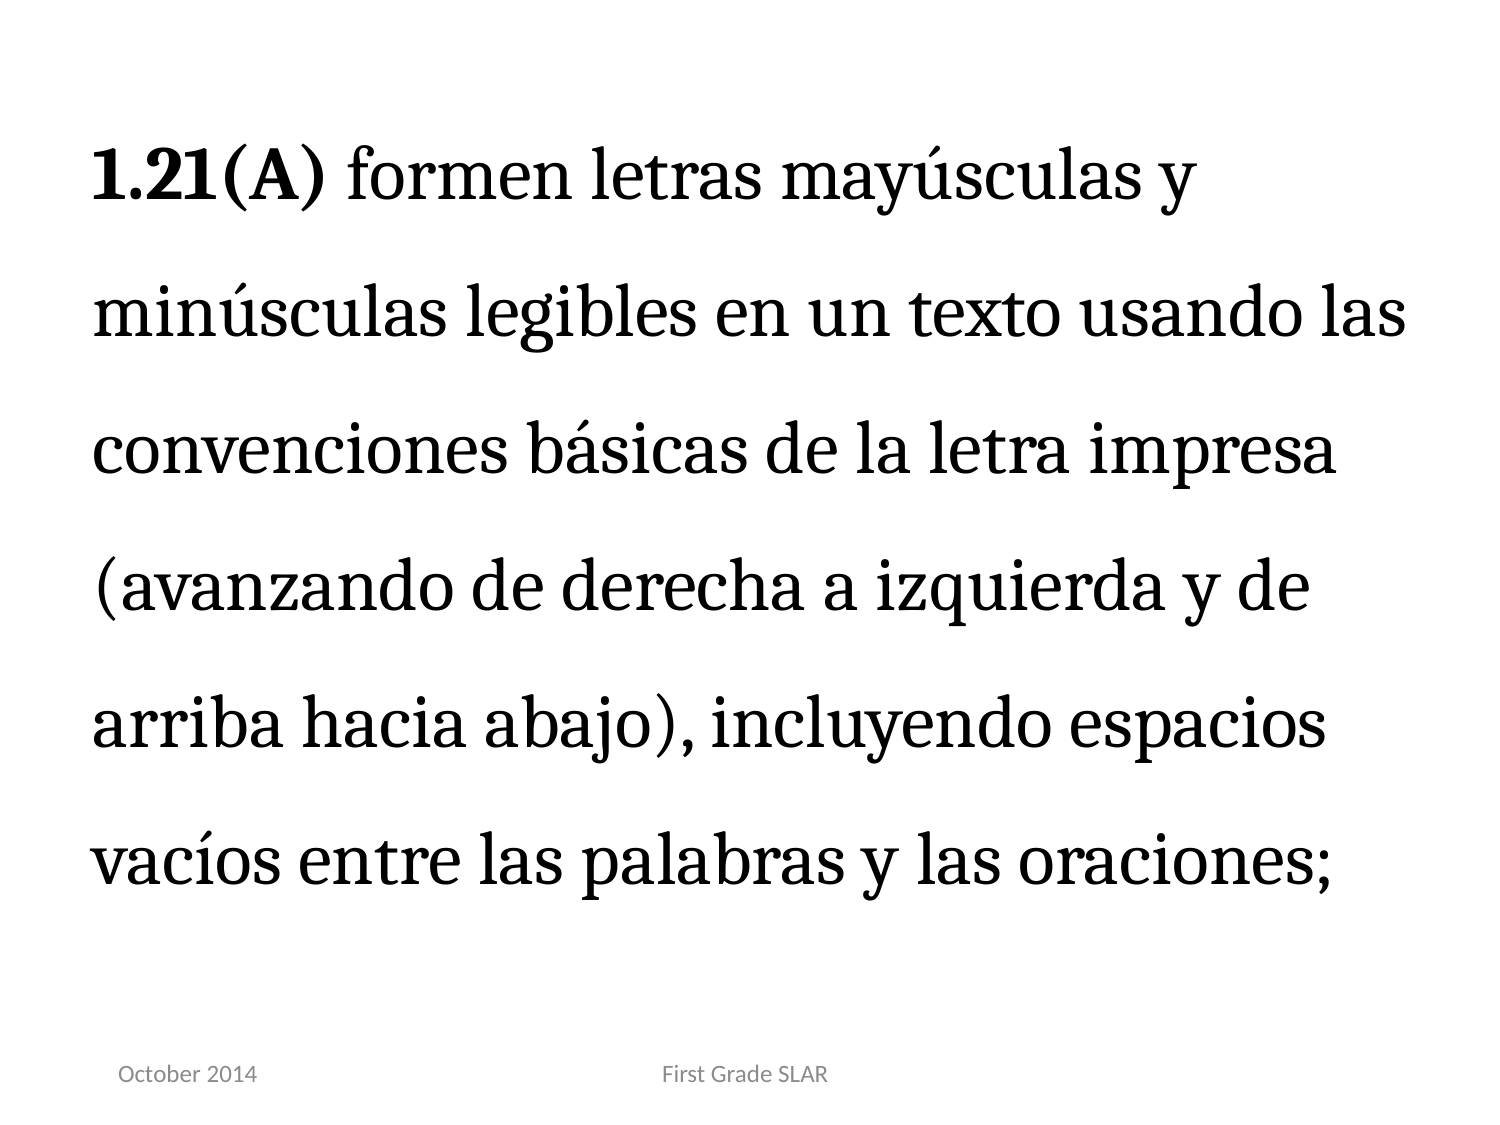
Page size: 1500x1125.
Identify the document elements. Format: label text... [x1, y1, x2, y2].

footer First Grade SLAR [492, 1042, 999, 1103]
subtitle 1.21(A) formen letras mayúsculas y minúsculas legibles en un texto usando las convenciones básicas de la letra impresa (avanzando de derecha a izquierda y de arriba hacia abajo), incluyendo espacios vacíos entre las palabras y las oraciones; [78, 70, 1429, 1014]
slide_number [103, 1042, 441, 1103]
